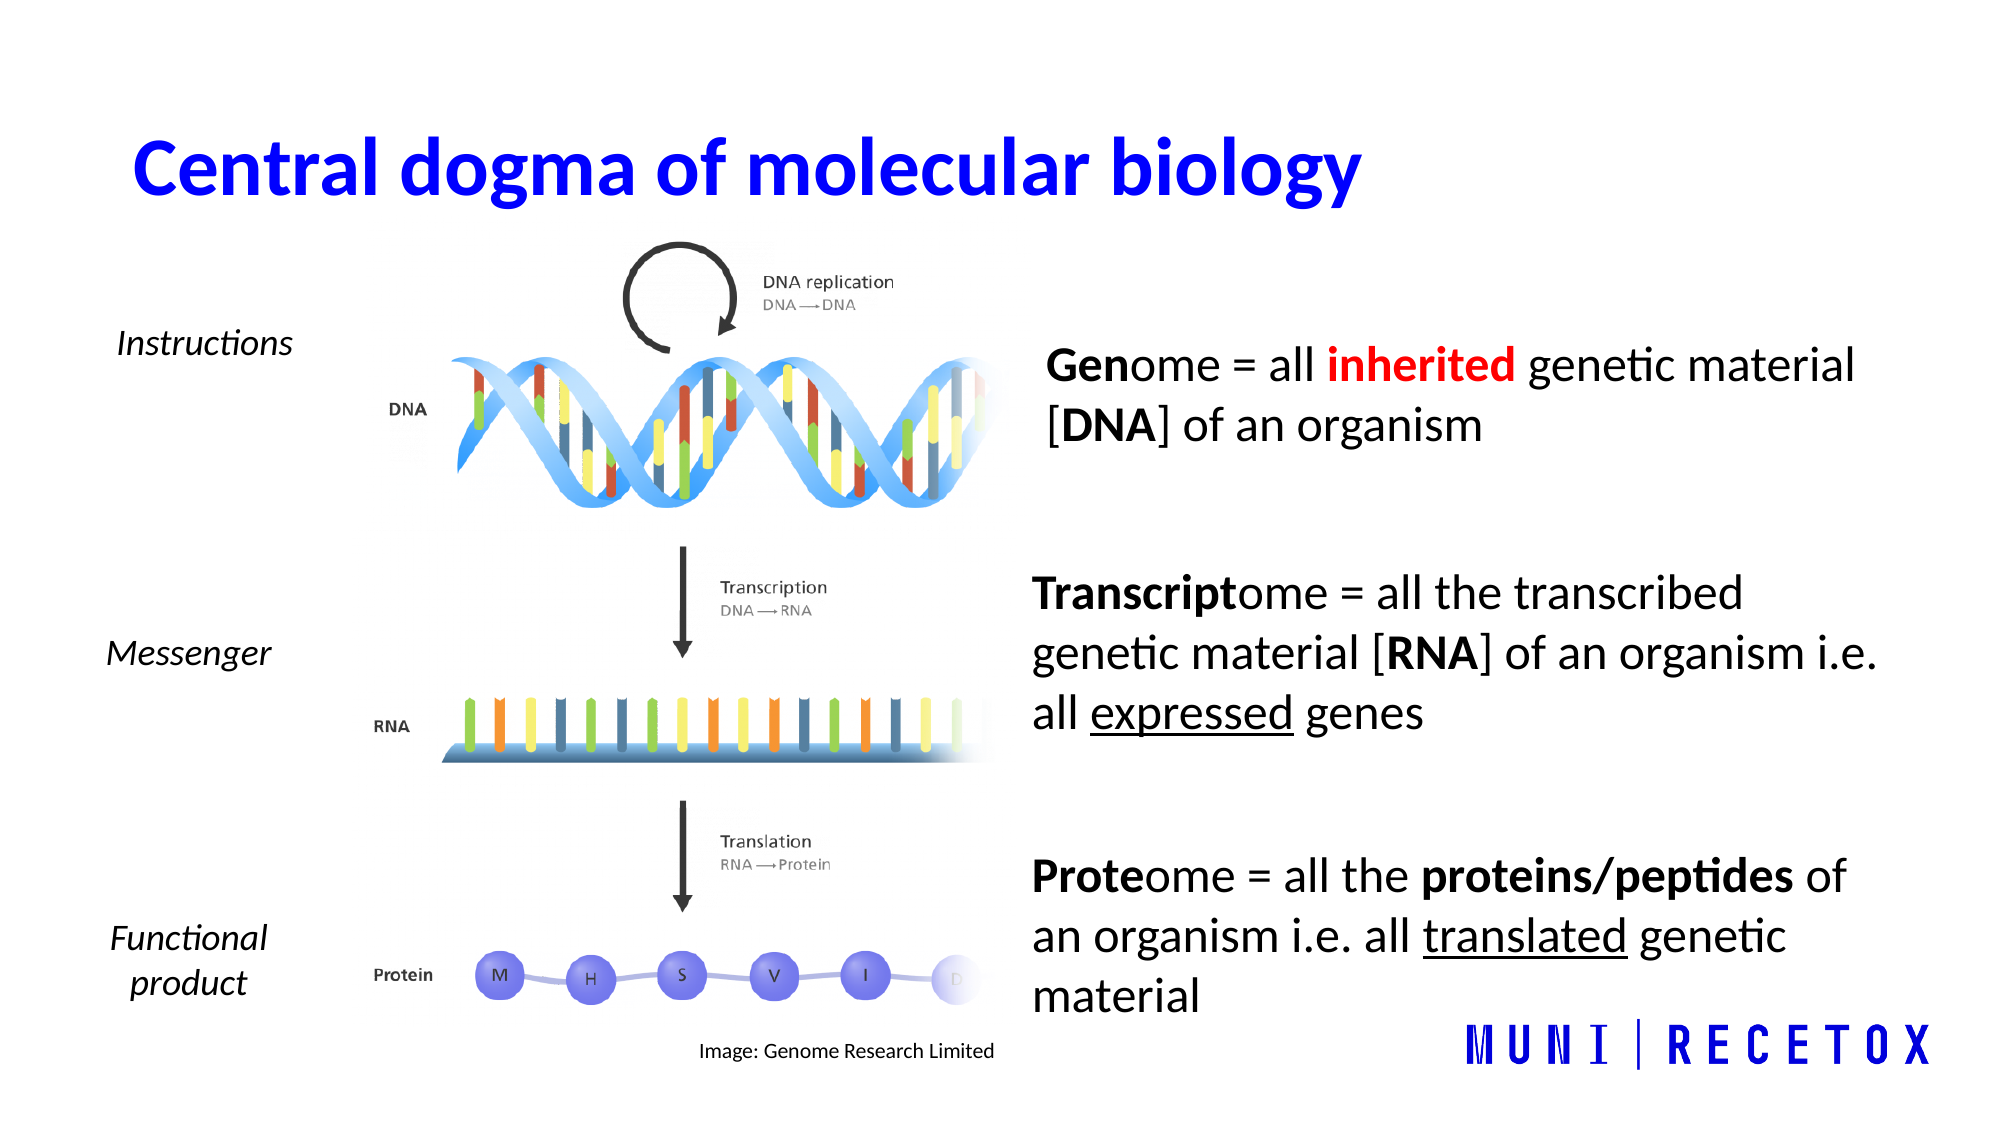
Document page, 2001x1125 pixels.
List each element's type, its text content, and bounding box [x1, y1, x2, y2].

title Central dogma of molecular biology [118, 60, 1844, 278]
text_box Instructions [86, 310, 324, 371]
text_box Genome = all inherited genetic material [DNA] of an organism [1032, 323, 1900, 459]
text_box Messenger [86, 620, 292, 681]
picture [1421, 983, 1961, 1102]
text_box Proteome = all the proteins/peptides of an organism i.e. all translated genetic material [1017, 835, 1900, 1030]
text_box Image: Genome Research Limited [684, 1029, 1067, 1071]
text_box Functional product [86, 905, 292, 1010]
picture [351, 214, 1032, 1027]
text_box Transcriptome = all the transcribed genetic material [RNA] of an organism i.e. all expressed genes [1018, 552, 1900, 747]
